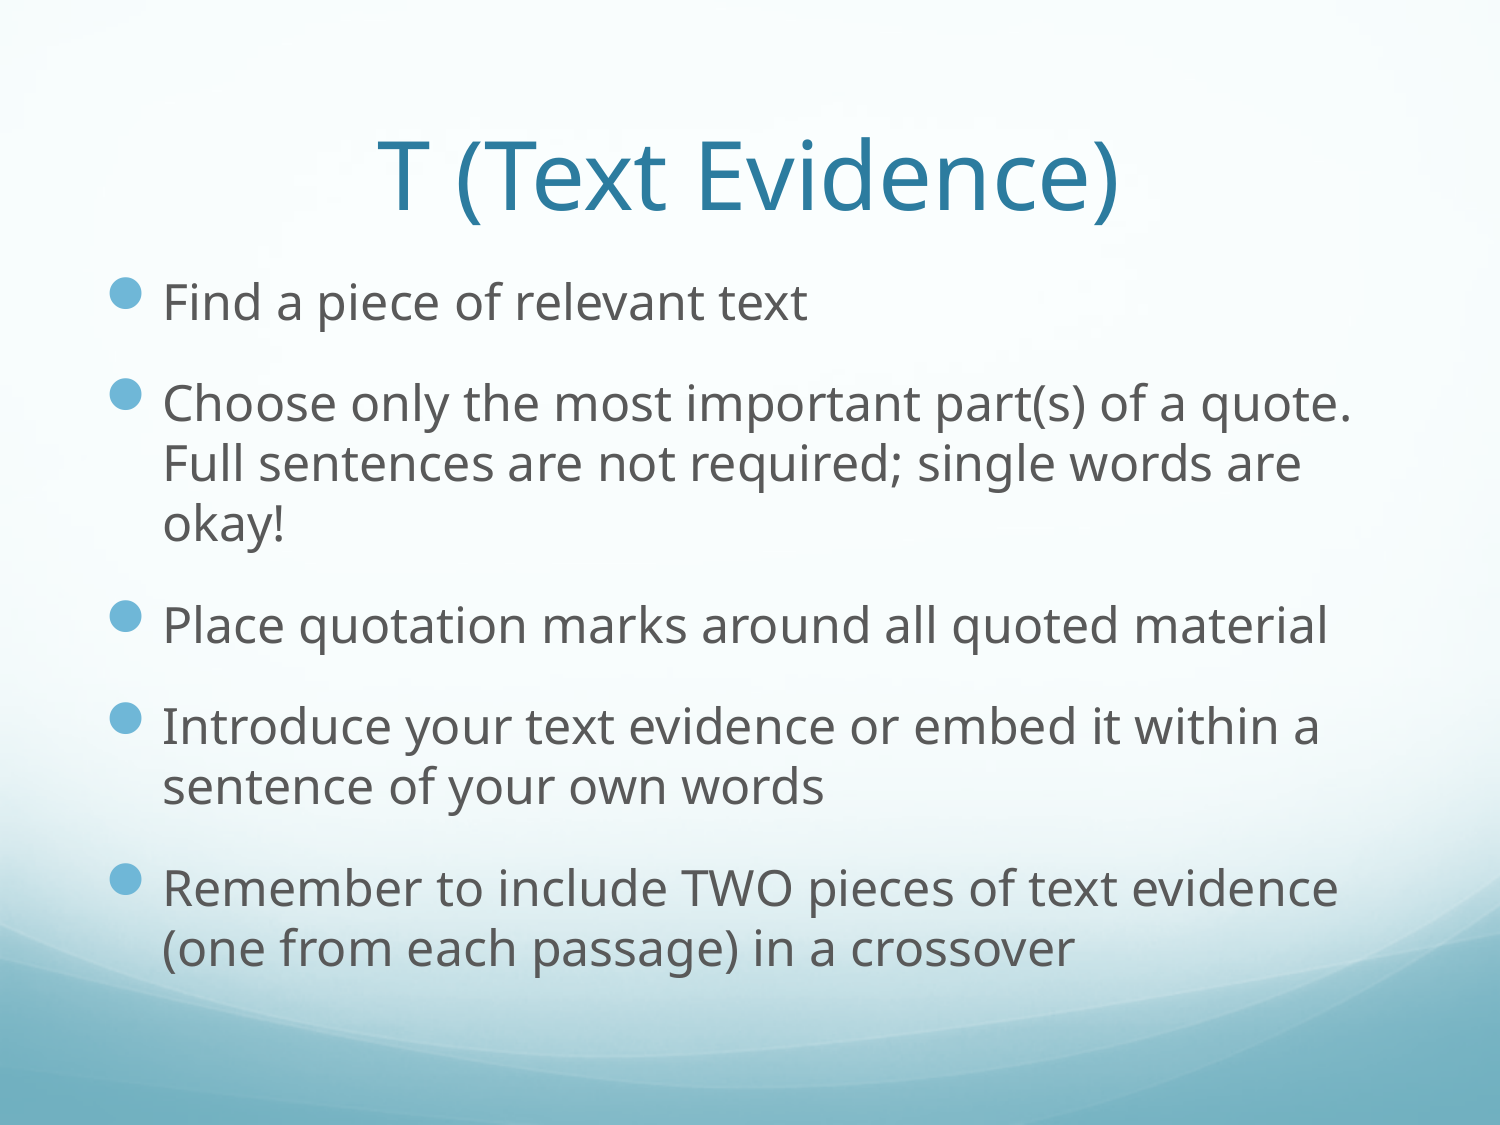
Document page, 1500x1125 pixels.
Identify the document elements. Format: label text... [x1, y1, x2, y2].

list Find a piece of relevant text Choose only the most important part(s) of a quote. Full sentences are not required; single words are okay! Place quotation marks around all quoted material Introduce your text evidence or embed it within a sentence of your own words Remember to include TWO pieces of text evidence (one from each passage) in a crossover [90, 262, 1410, 1031]
title T (Text Evidence) [90, 17, 1410, 237]
